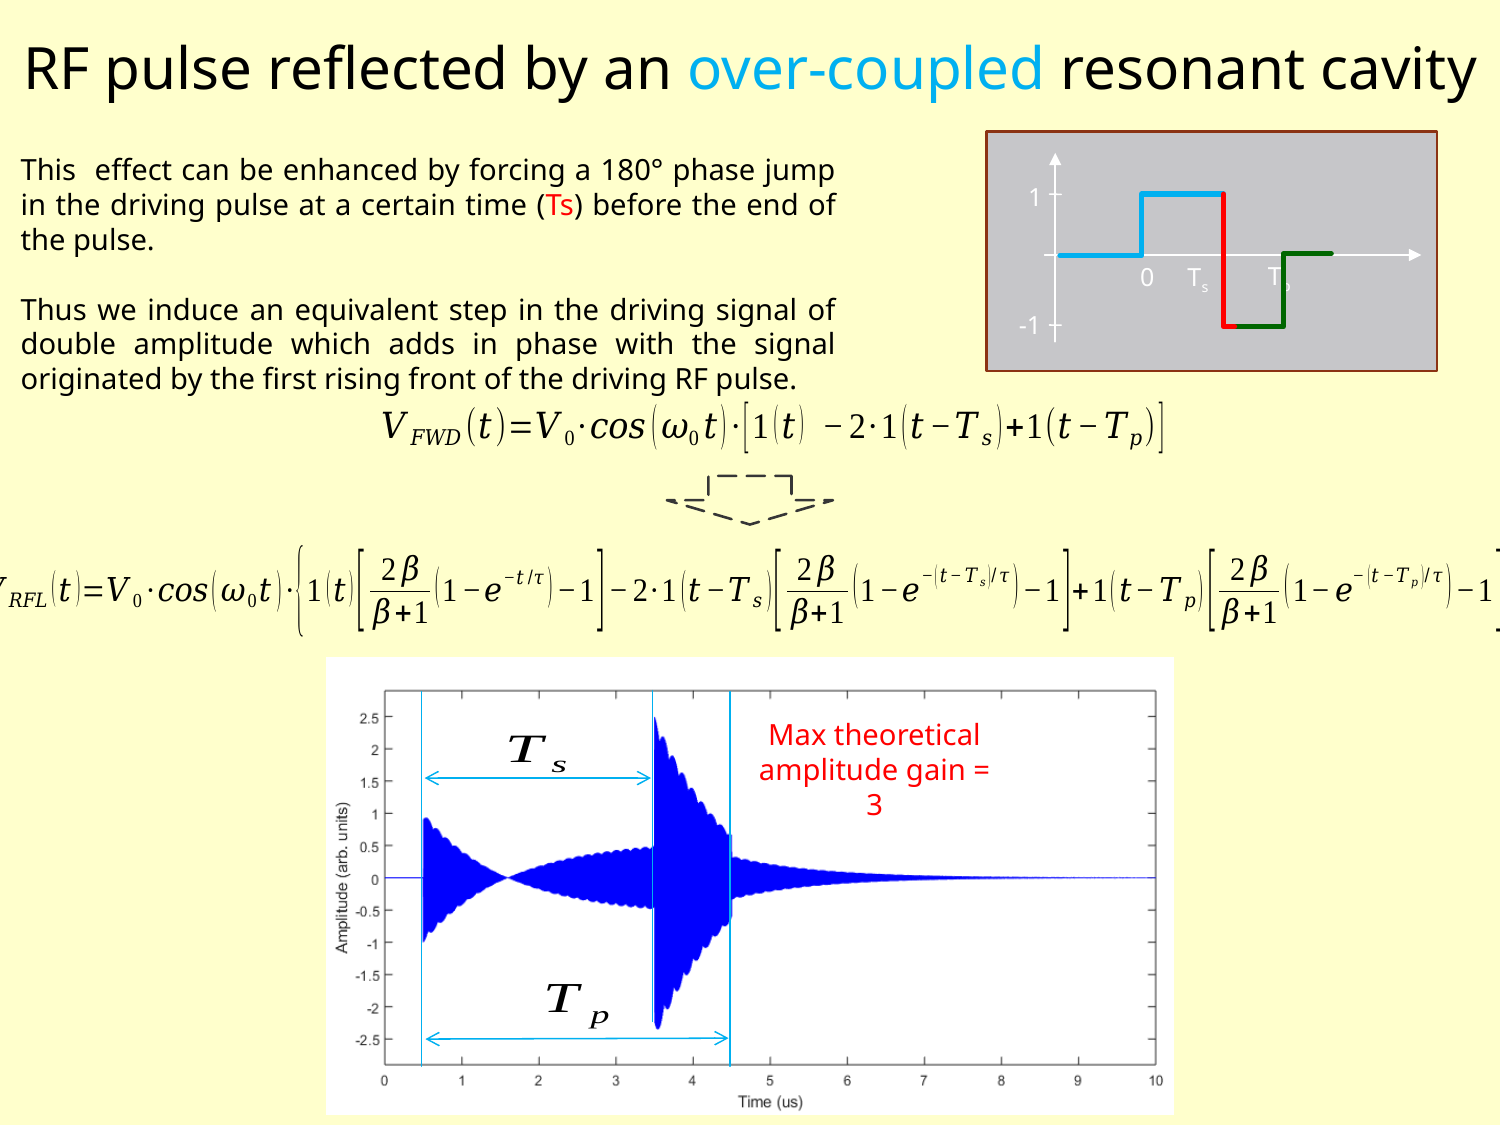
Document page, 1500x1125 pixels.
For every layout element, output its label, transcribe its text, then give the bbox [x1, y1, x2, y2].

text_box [1013, 152, 1422, 342]
text_box [985, 130, 1438, 372]
text_box This effect can be enhanced by forcing a 180° phase jump in the driving pulse at a certain time (Ts) before the end of the pulse. Thus we induce an equivalent step in the driving signal of double amplitude which adds in phase with the signal originated by the first rising front of the driving RF pulse. [5, 143, 851, 404]
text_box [325, 657, 1175, 1115]
text_box RF pulse reflected by an over-coupled resonant cavity [0, 0, 1500, 109]
text_box [665, 474, 835, 526]
